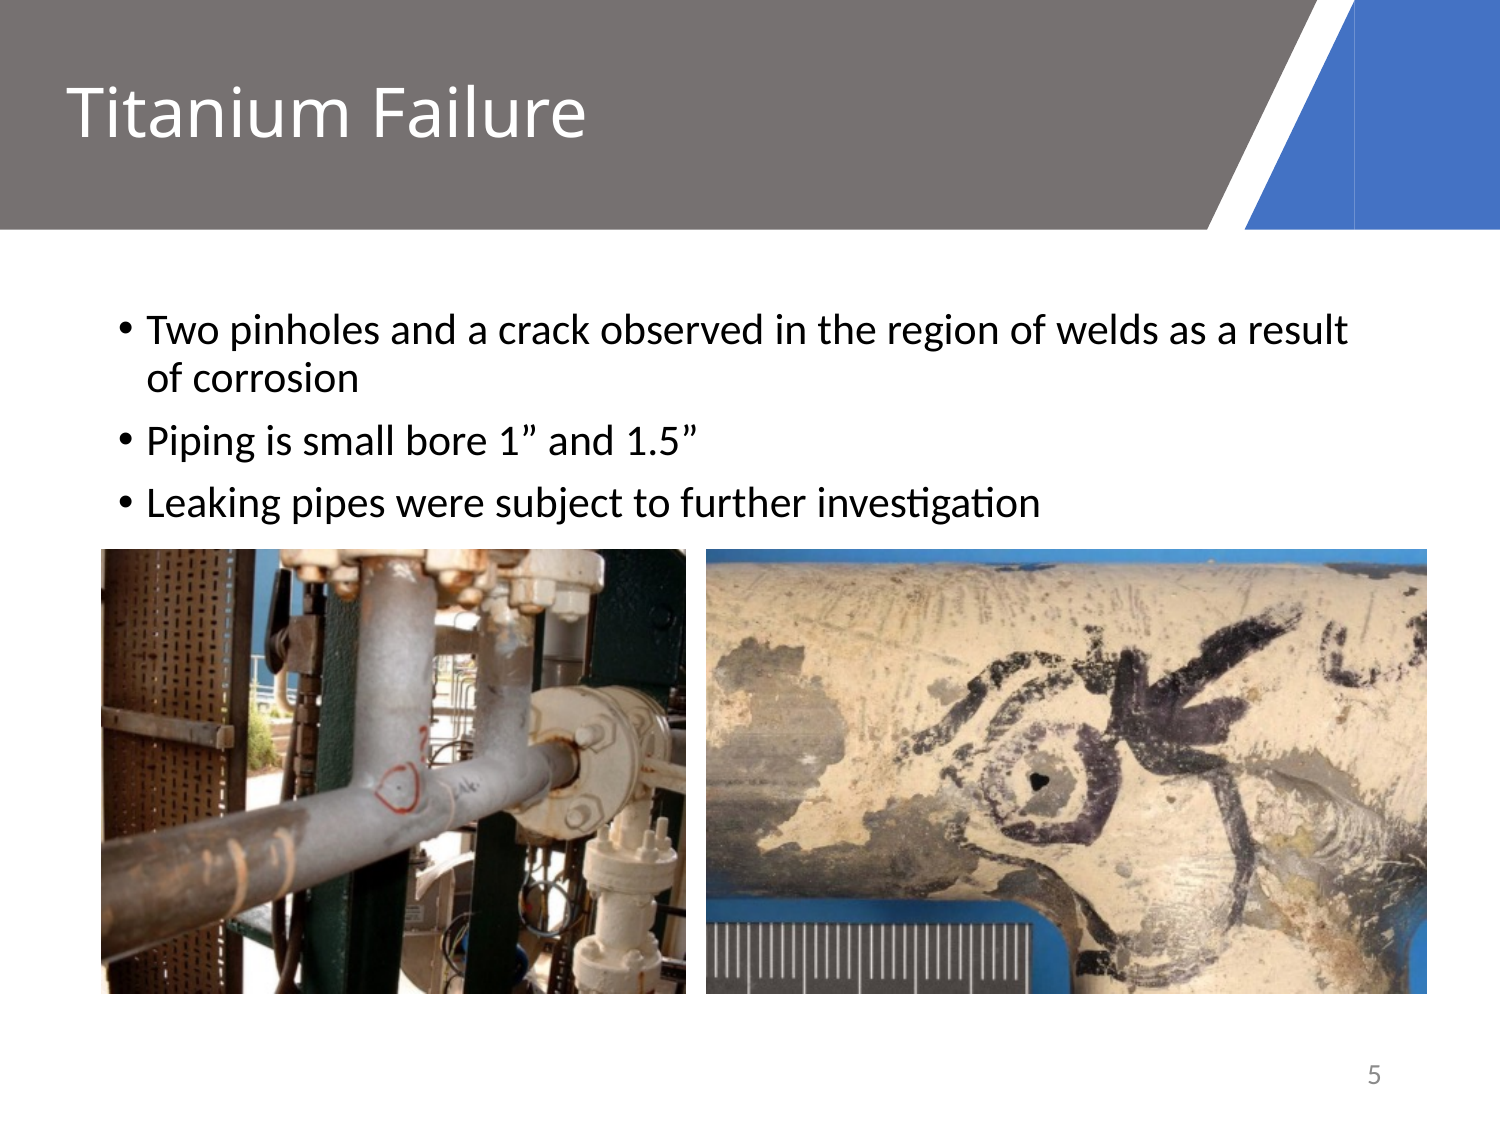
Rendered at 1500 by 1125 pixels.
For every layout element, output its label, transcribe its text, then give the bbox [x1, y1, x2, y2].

list Two pinholes and a crack observed in the region of welds as a result of corrosion Piping is small bore 1” and 1.5” Leaking pipes were subject to further investigation [103, 299, 1397, 1014]
picture [101, 549, 686, 994]
slide_number 5 [1059, 1042, 1397, 1103]
picture [706, 549, 1427, 994]
title Titanium Failure [51, 22, 1151, 209]
